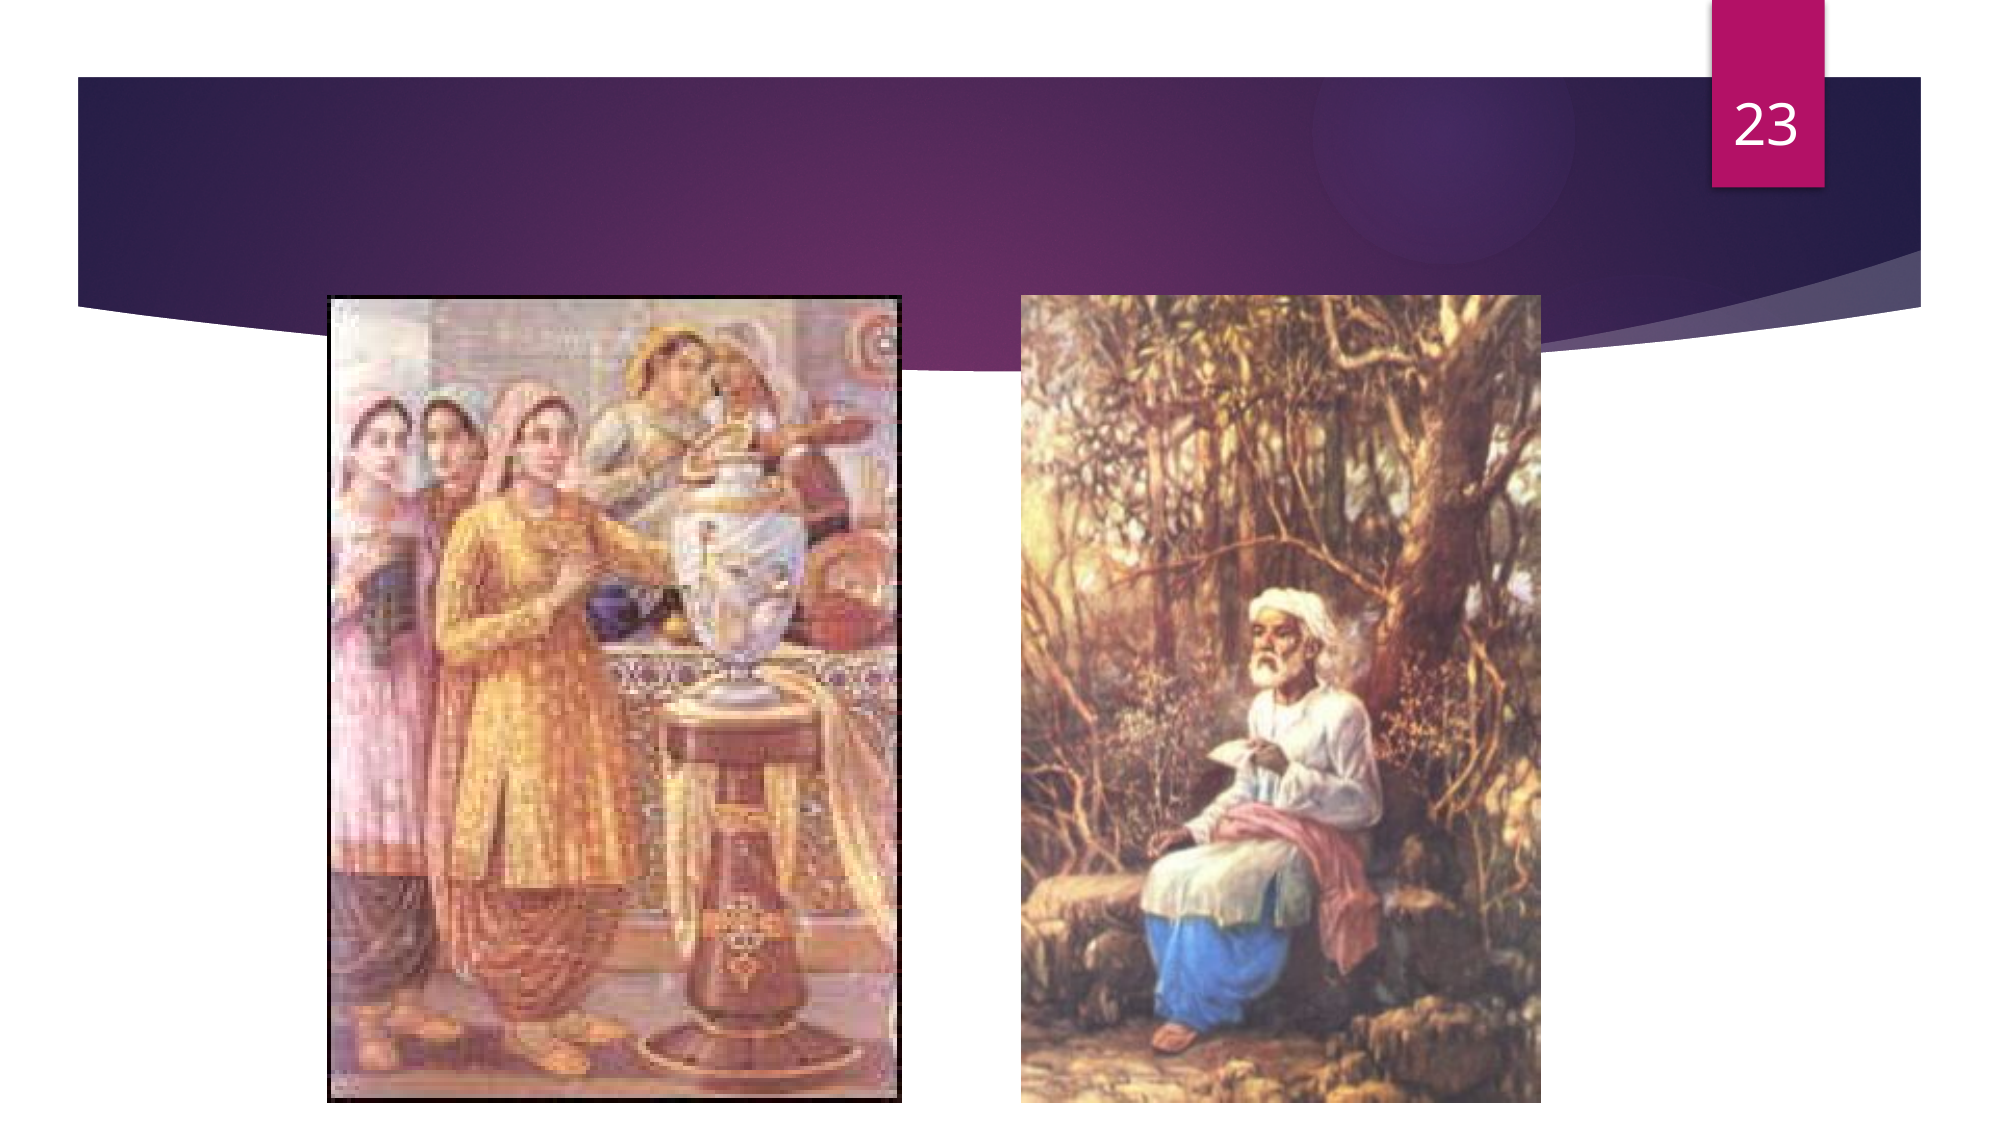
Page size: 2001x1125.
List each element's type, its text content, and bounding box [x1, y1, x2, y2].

picture [1021, 295, 1541, 1104]
picture [327, 295, 902, 1104]
slide_number 23 [1698, 48, 1836, 175]
